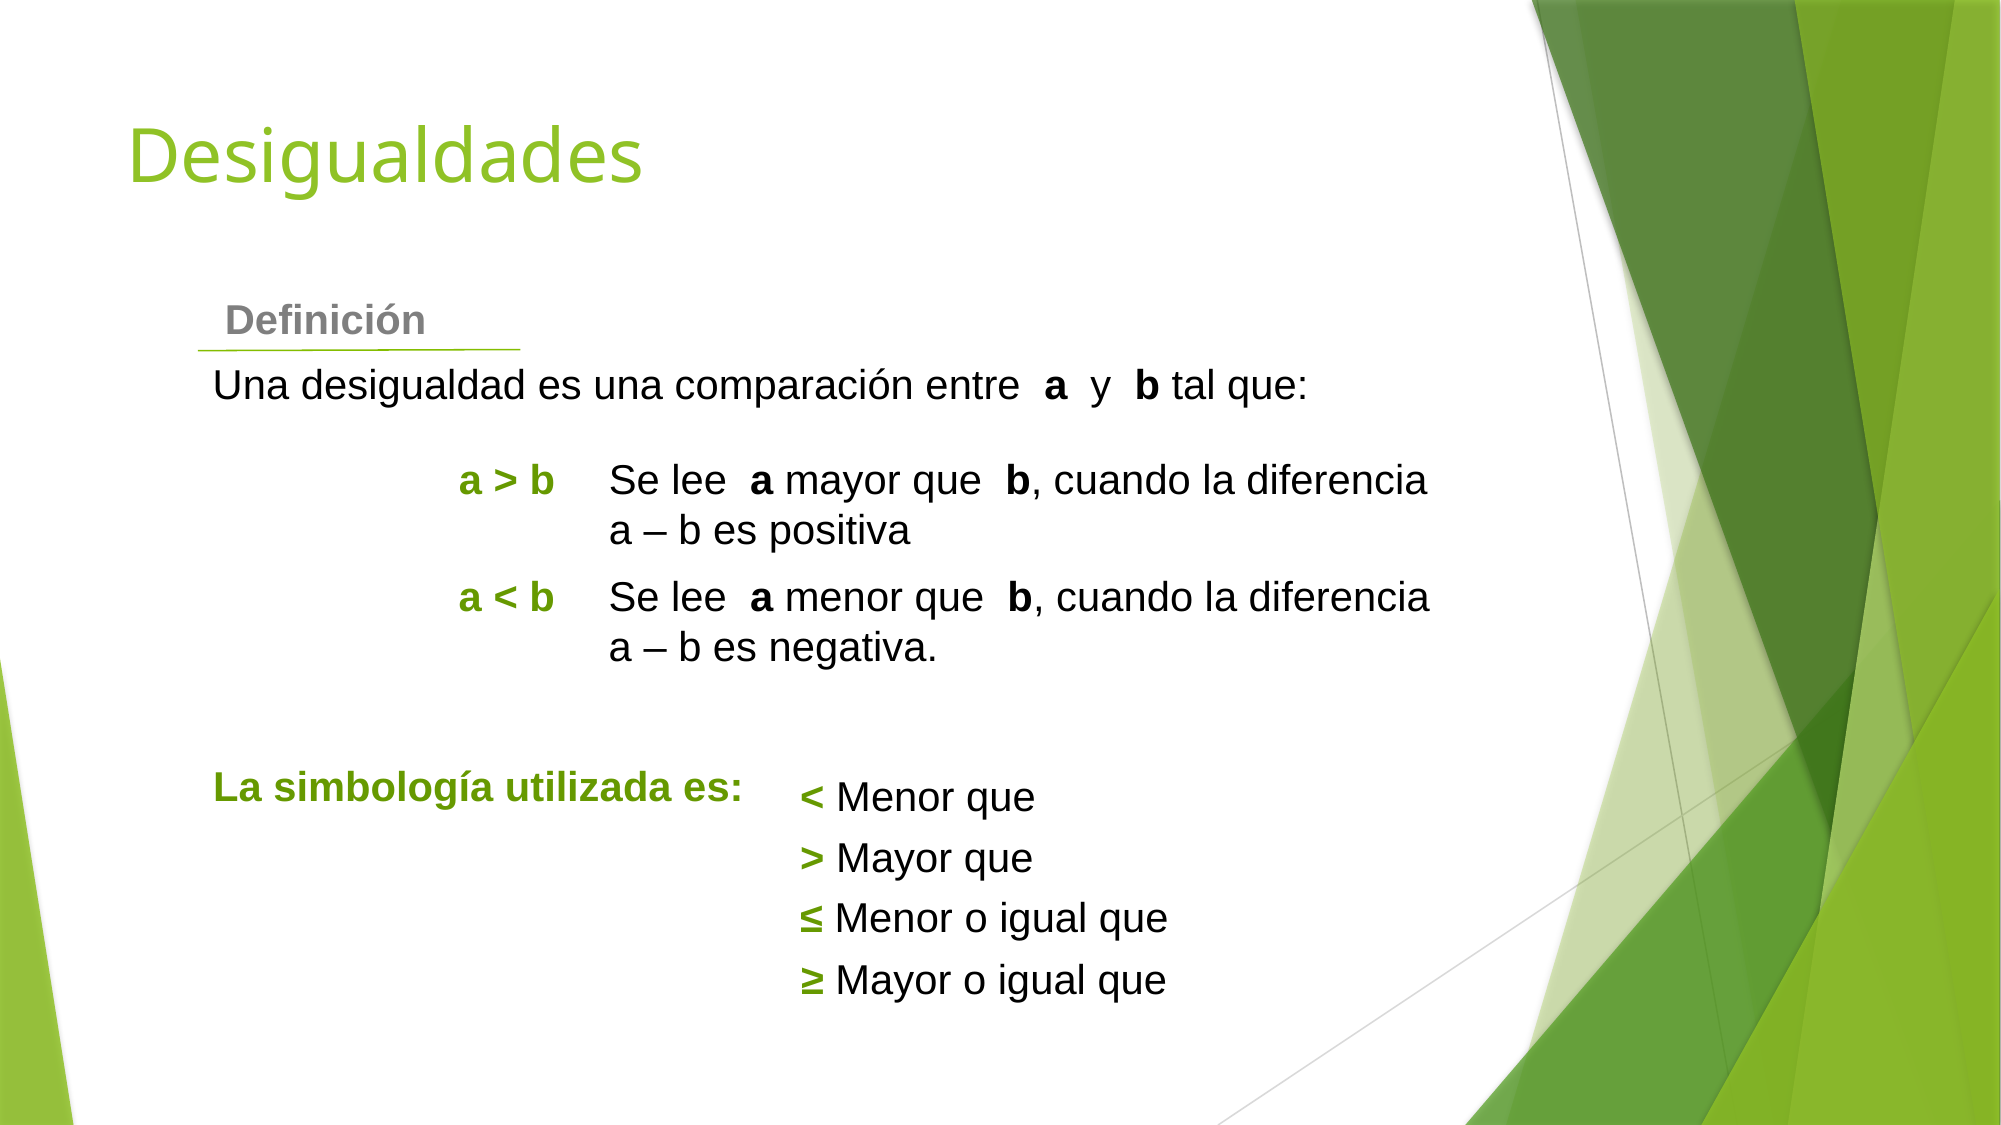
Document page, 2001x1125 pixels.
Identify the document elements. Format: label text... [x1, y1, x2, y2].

text_box Una desigualdad es una comparación entre a y b tal que: [198, 359, 1414, 416]
text_box ≤ Menor o igual que [785, 883, 1236, 948]
text_box < Menor que [785, 762, 1070, 823]
text_box > Mayor que [785, 823, 1070, 883]
text_box ≥ Mayor o igual que [786, 945, 1236, 1011]
text_box a < b Se lee a menor que b, cuando la diferencia a – b es negativa. [444, 562, 1578, 678]
text_box a > b Se lee a mayor que b, cuando la diferencia a – b es positiva [444, 445, 1602, 560]
title Desigualdades [111, 99, 1522, 317]
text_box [151, 284, 1500, 352]
text_box La simbología utilizada es: [129, 752, 759, 818]
